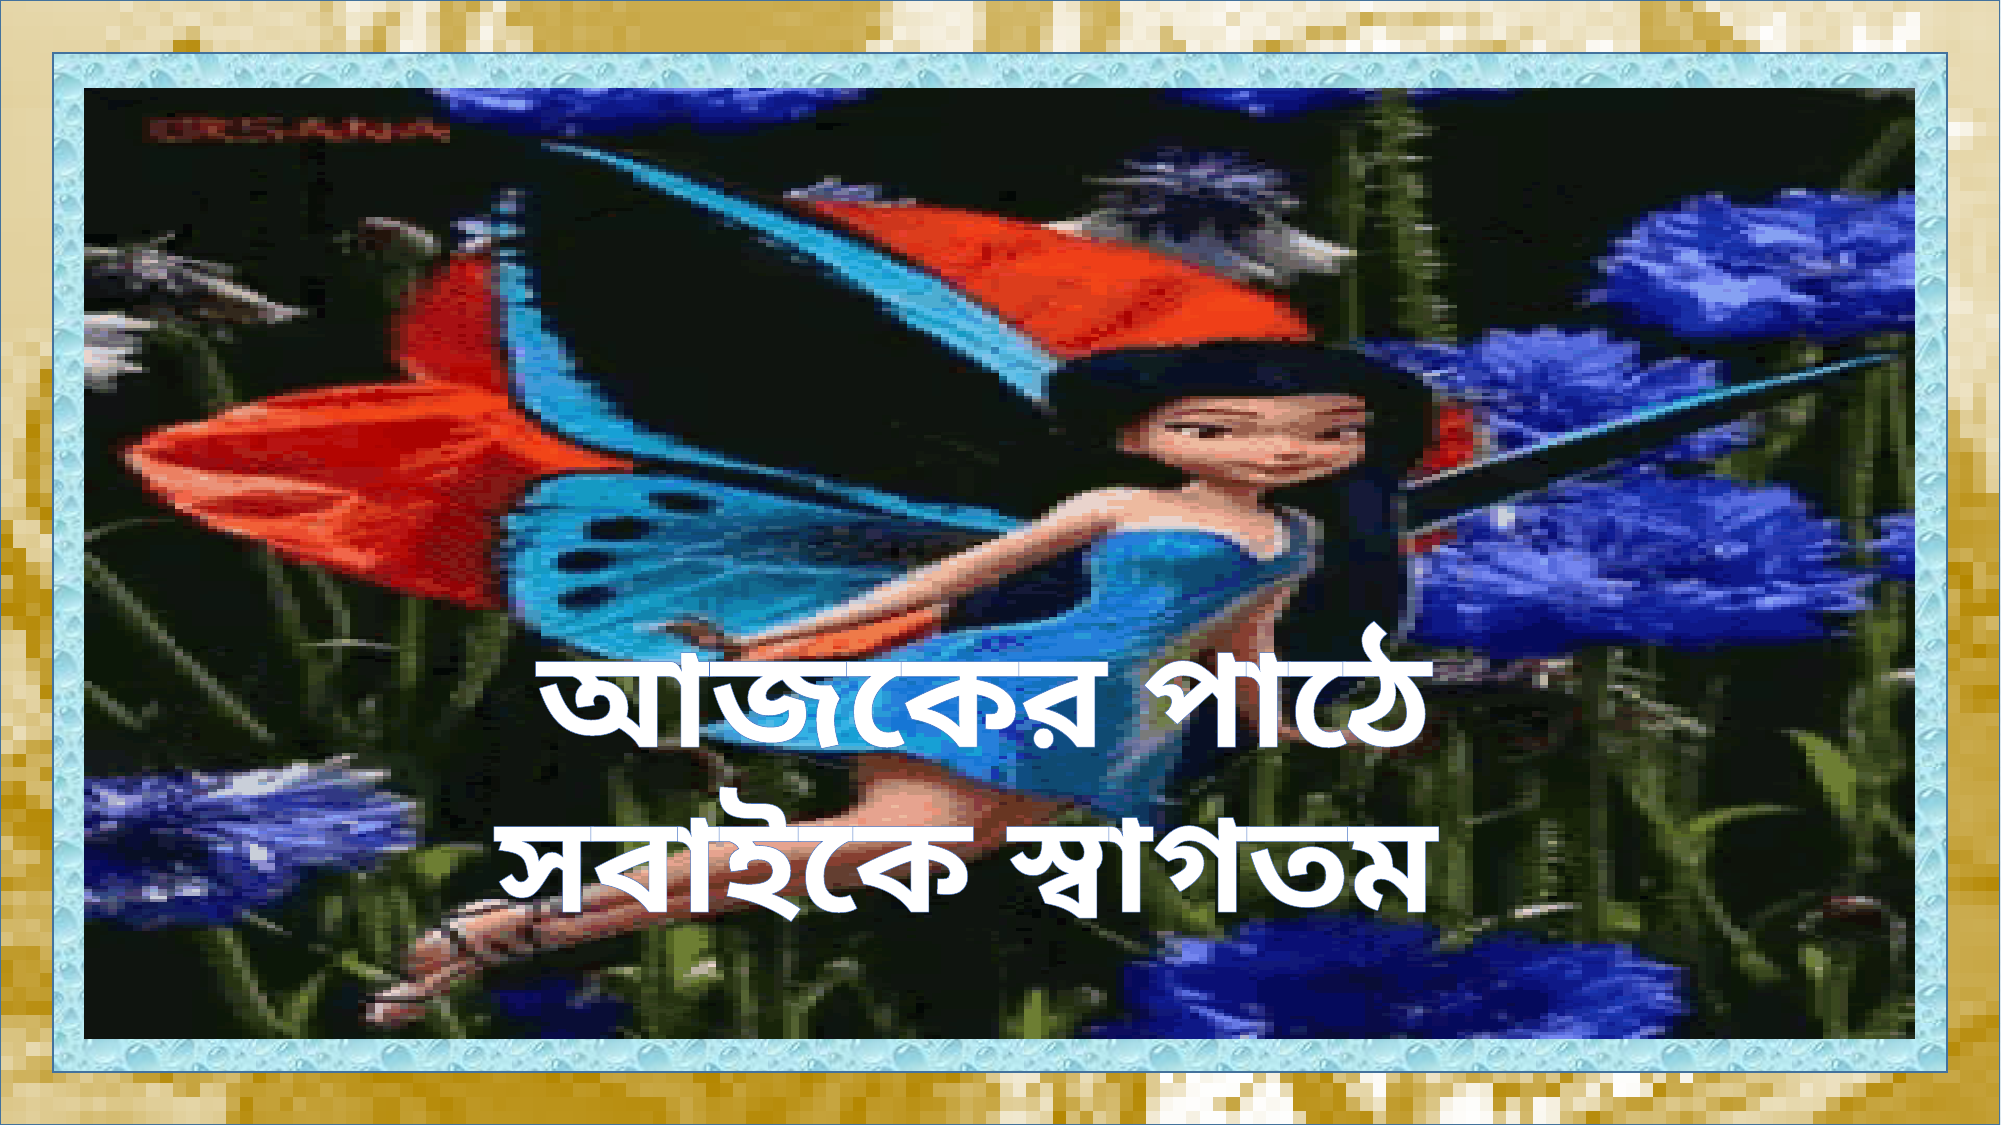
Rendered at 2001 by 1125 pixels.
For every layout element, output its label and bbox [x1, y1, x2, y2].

picture [54, 54, 1946, 1071]
